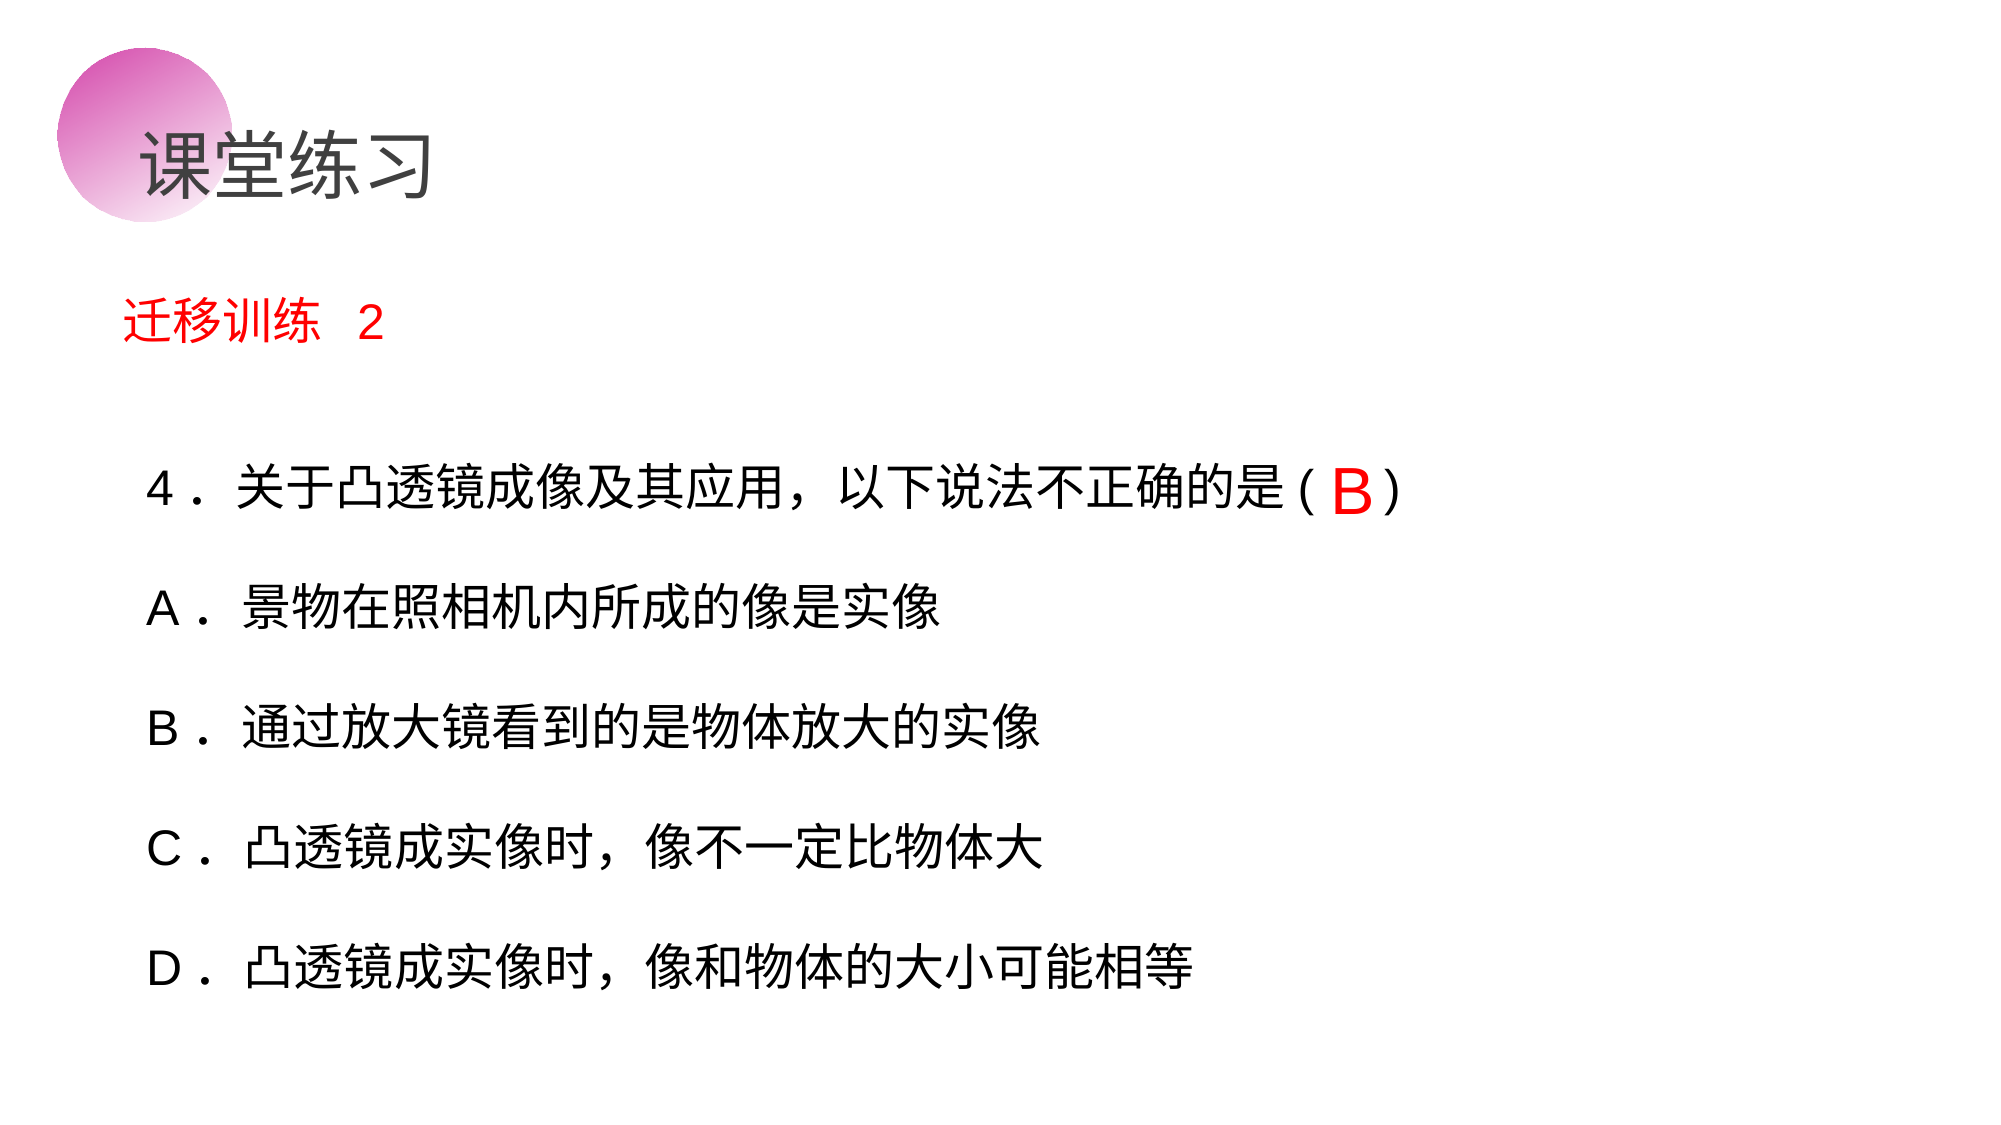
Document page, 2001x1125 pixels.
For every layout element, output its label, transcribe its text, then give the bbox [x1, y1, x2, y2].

text_box 课堂练习 [122, 111, 1126, 216]
text_box 4．关于凸透镜成像及其应用，以下说法不正确的是( ) A．景物在照相机内所成的像是实像 B．通过放大镜看到的是物体放大的实像 C．凸透镜成实像时，像不一定比物体大 D．凸透镜成实像时，像和物体的大小可能相等 [131, 388, 1952, 1003]
text_box B [1315, 400, 1396, 535]
text_box 迁移训练 2 [108, 274, 433, 364]
